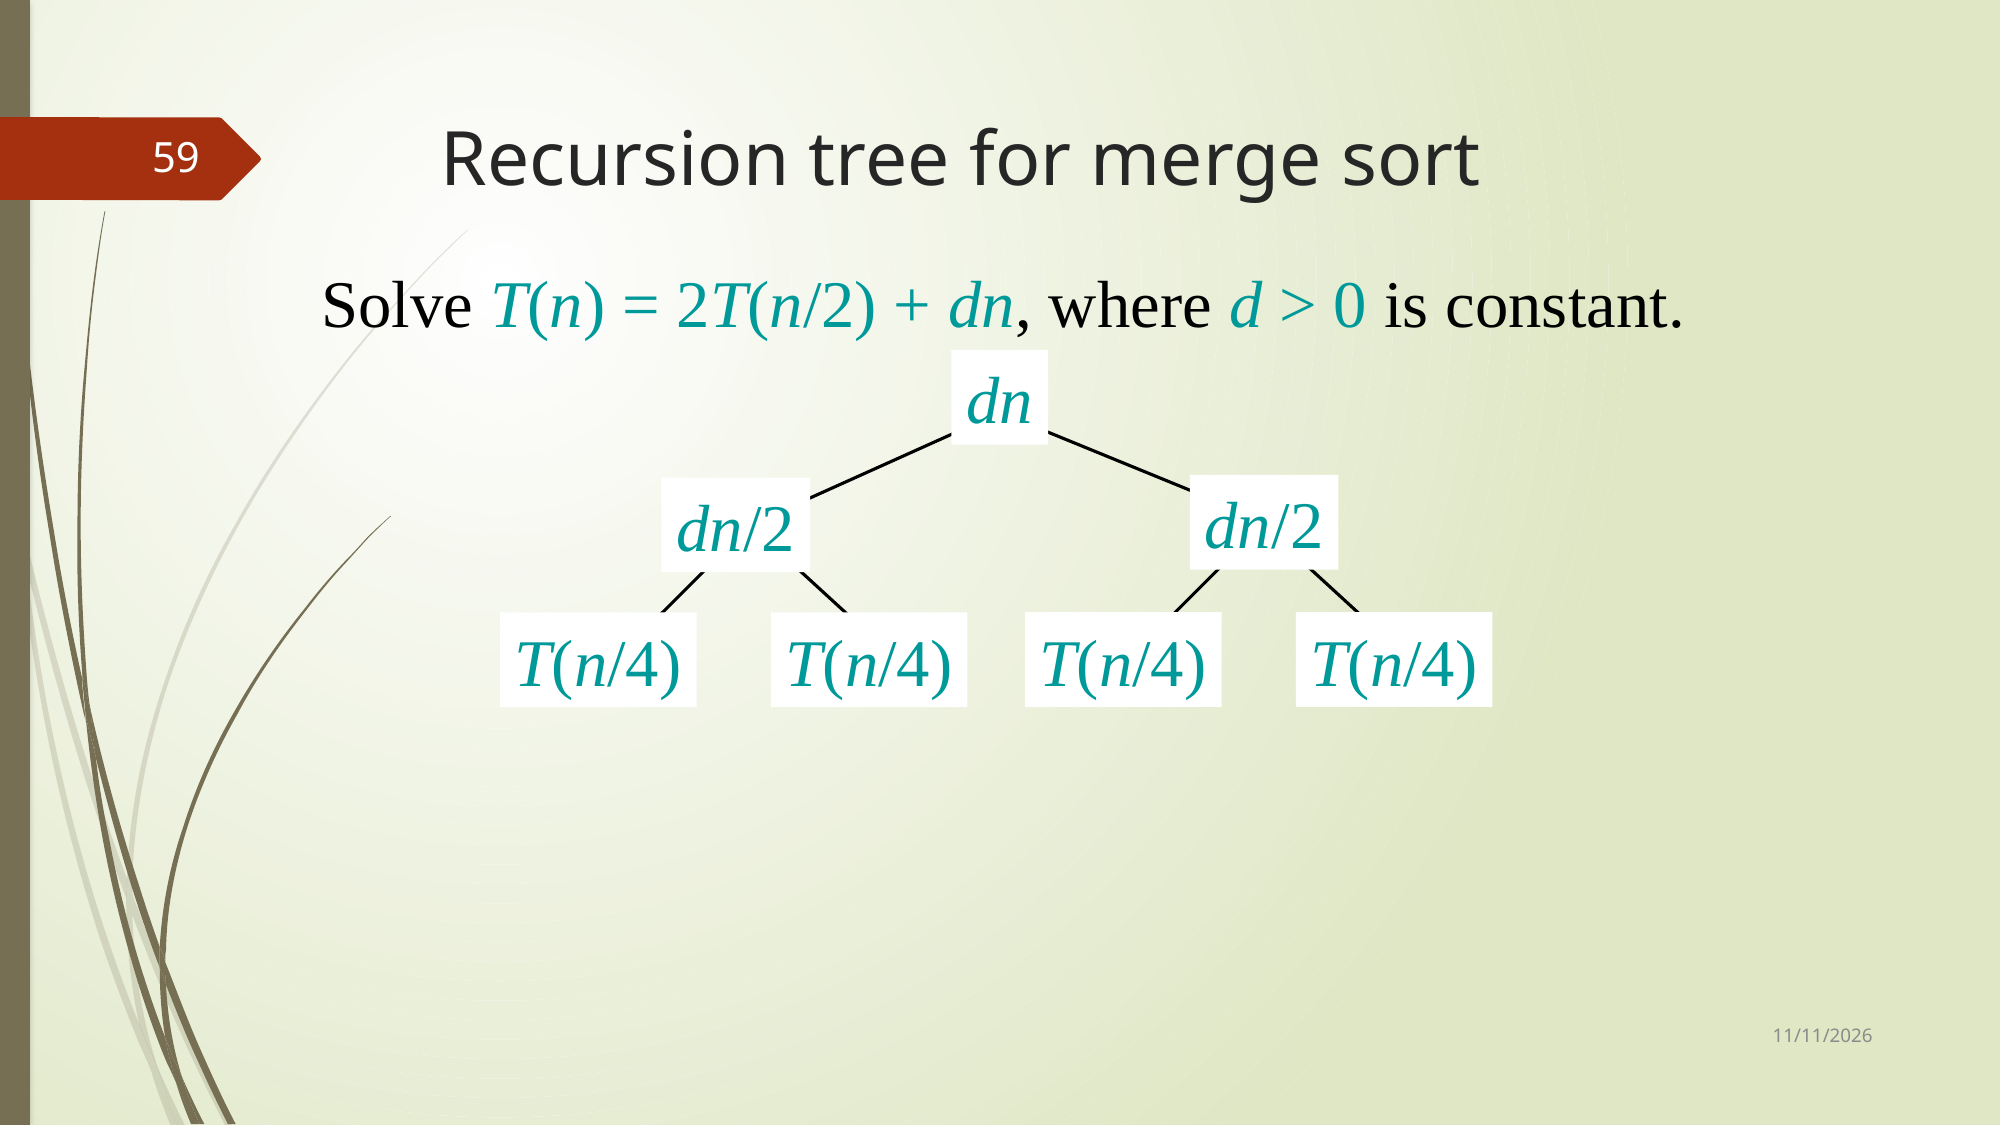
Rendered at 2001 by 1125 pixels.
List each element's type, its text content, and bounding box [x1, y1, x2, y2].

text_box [499, 349, 1493, 708]
slide_number 59 [87, 129, 216, 190]
title Recursion tree for merge sort [425, 102, 1888, 313]
text_box Solve T(n) = 2T(n/2) + dn, where d > 0 is constant. [306, 253, 1701, 348]
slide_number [1699, 1005, 1888, 1067]
